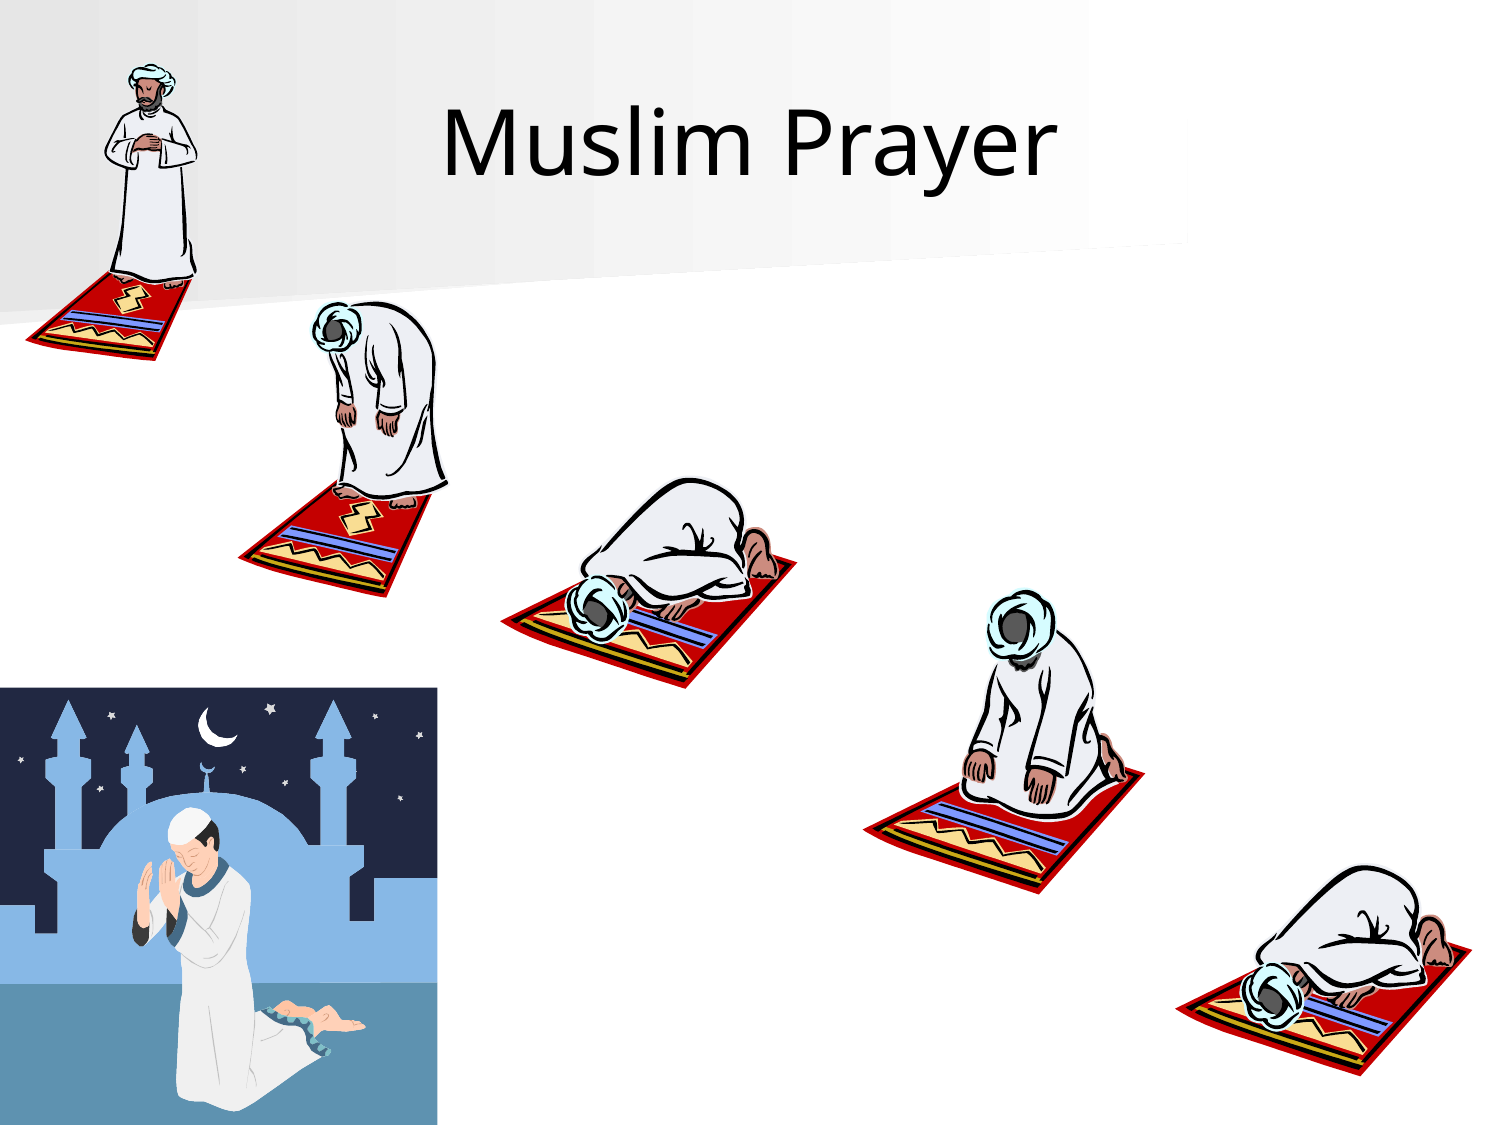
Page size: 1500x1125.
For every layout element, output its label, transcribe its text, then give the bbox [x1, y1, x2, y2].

picture [1174, 862, 1473, 1077]
title Muslim Prayer [74, 44, 1426, 233]
picture [237, 299, 451, 598]
picture [24, 62, 201, 362]
picture [499, 474, 798, 689]
picture [0, 687, 438, 1125]
picture [862, 587, 1146, 895]
